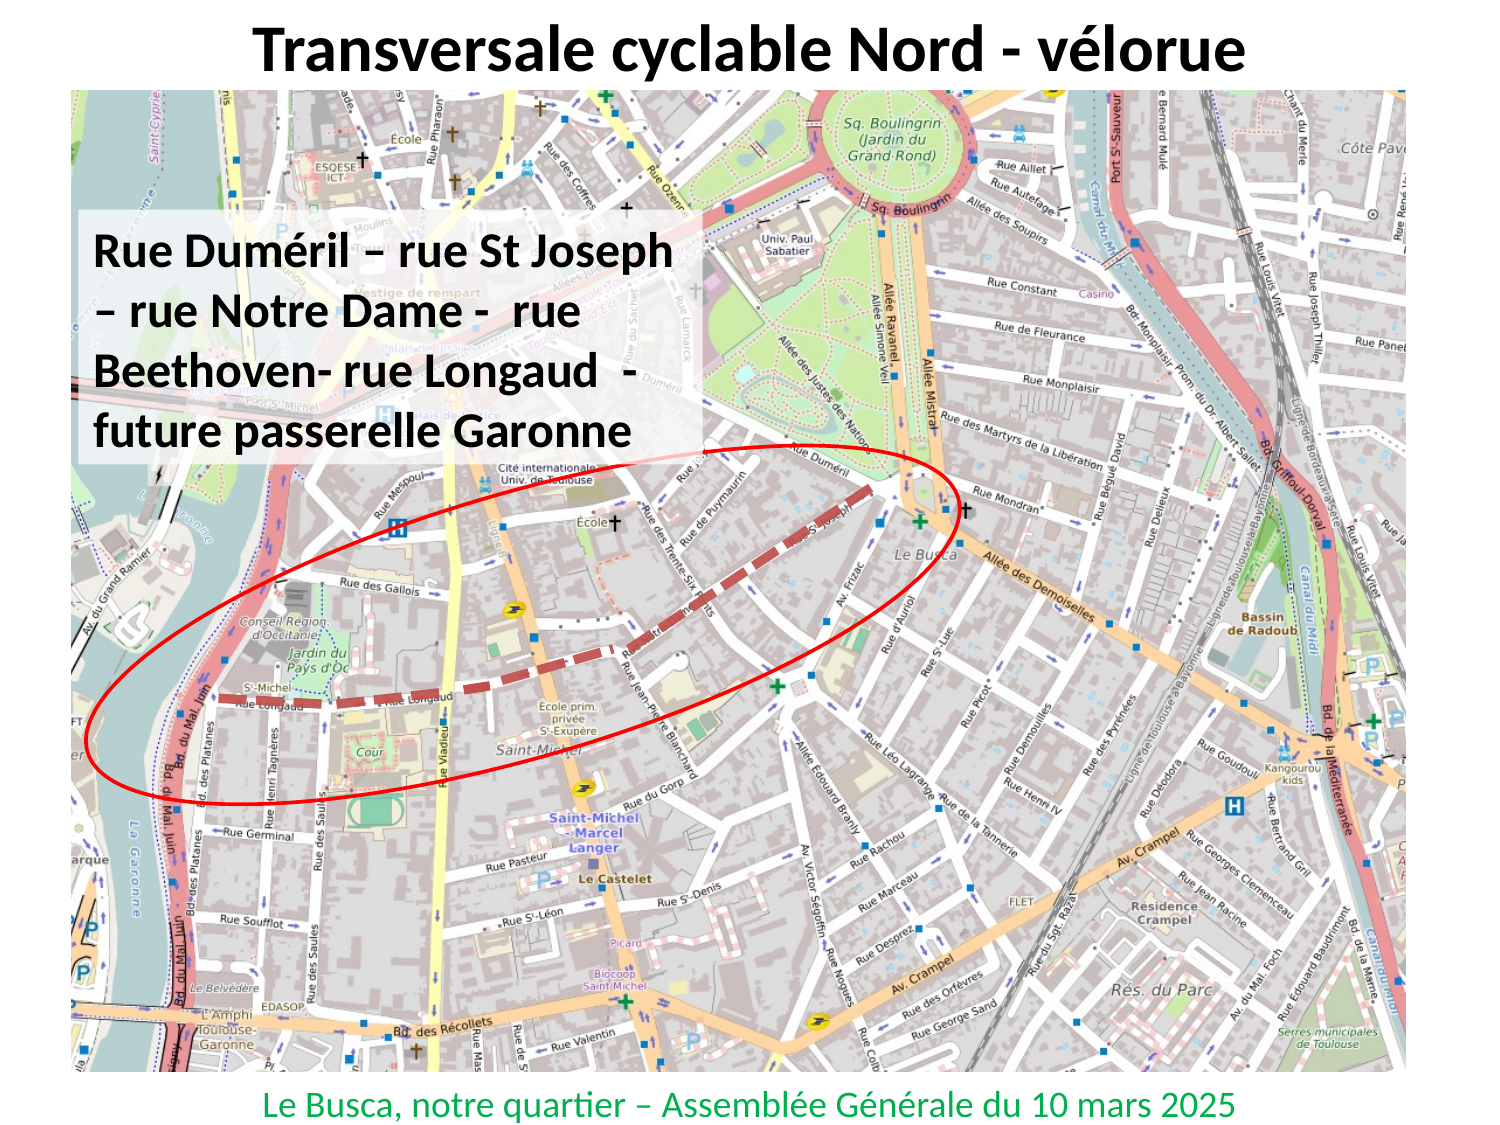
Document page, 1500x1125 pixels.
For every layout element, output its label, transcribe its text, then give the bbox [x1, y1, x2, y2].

footer Le Busca, notre quartier – Assemblée Générale du 10 mars 2025 [0, 1079, 1500, 1125]
title Transversale cyclable Nord - vélorue [74, 0, 1426, 91]
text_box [336, 692, 444, 705]
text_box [218, 698, 325, 705]
picture [70, 89, 1407, 1072]
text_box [501, 649, 614, 680]
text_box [625, 491, 875, 646]
